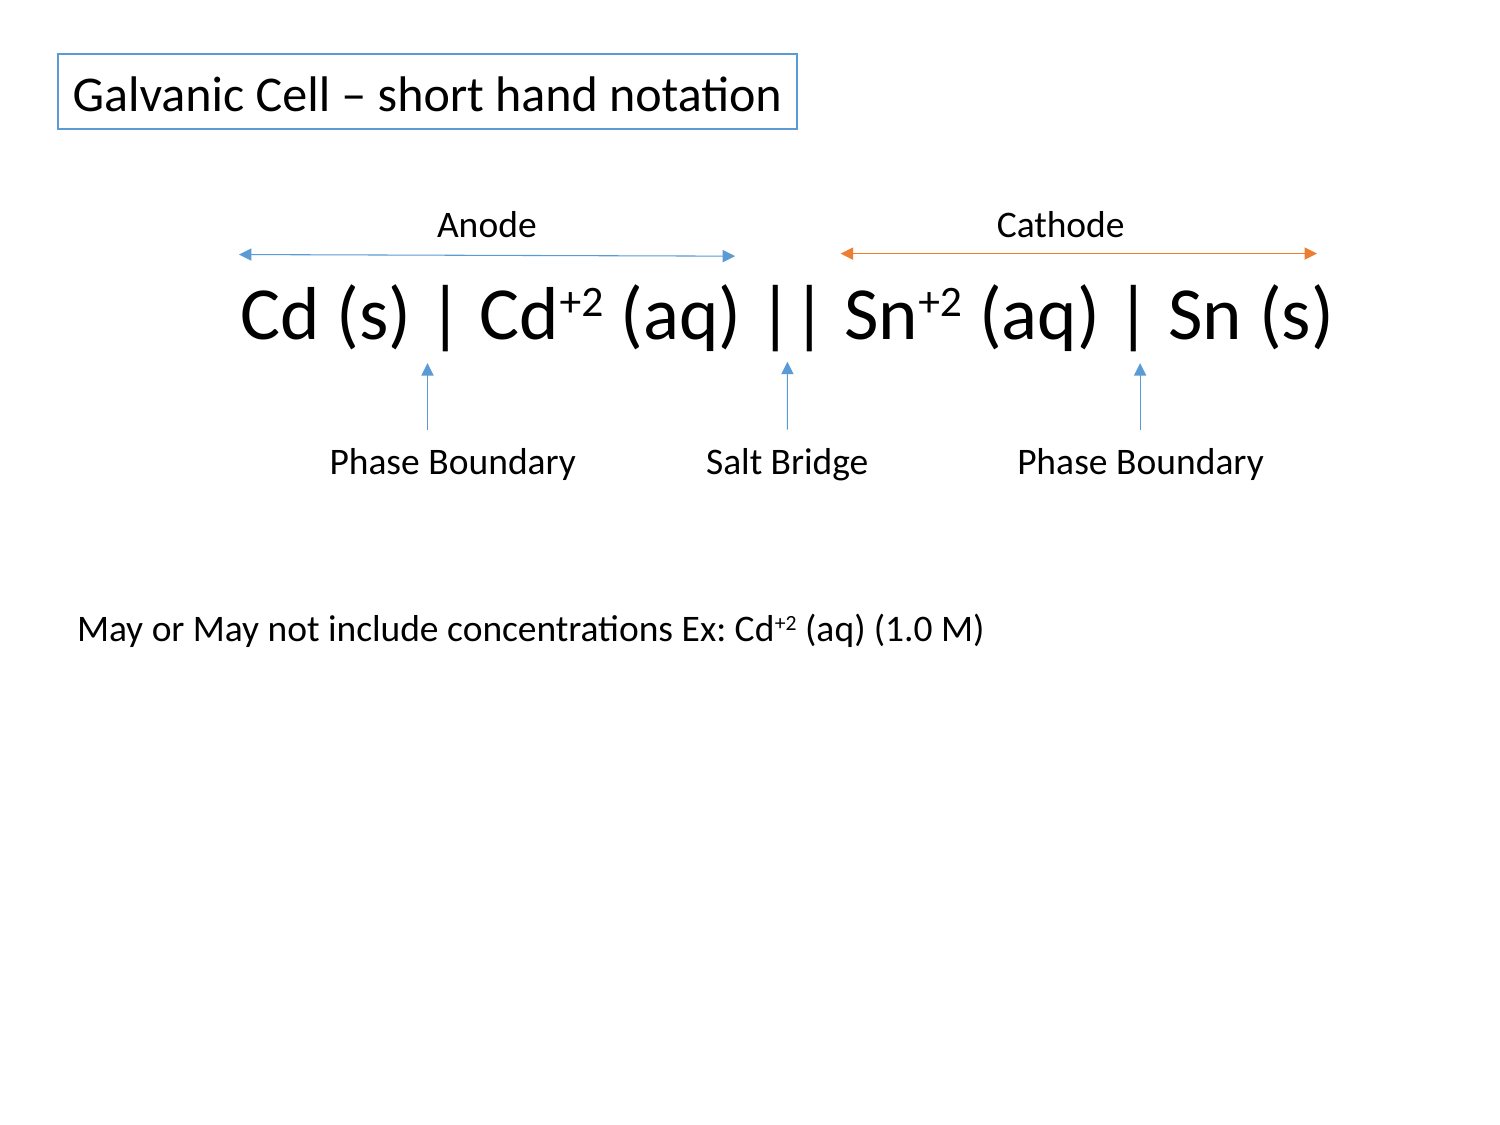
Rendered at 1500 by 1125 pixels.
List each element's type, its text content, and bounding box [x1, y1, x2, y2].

text_box May or May not include concentrations Ex: Cd+2 (aq) (1.0 M) [62, 596, 1000, 657]
text_box Cathode [982, 192, 1140, 253]
text_box Phase Boundary [1002, 429, 1280, 490]
text_box Phase Boundary [314, 429, 592, 490]
text_box Galvanic Cell – short hand notation [57, 53, 798, 130]
text_box Anode [422, 192, 552, 253]
text_box Cd (s) | Cd+2 (aq) || Sn+2 (aq) | Sn (s) [225, 257, 1350, 362]
text_box Salt Bridge [691, 429, 884, 490]
